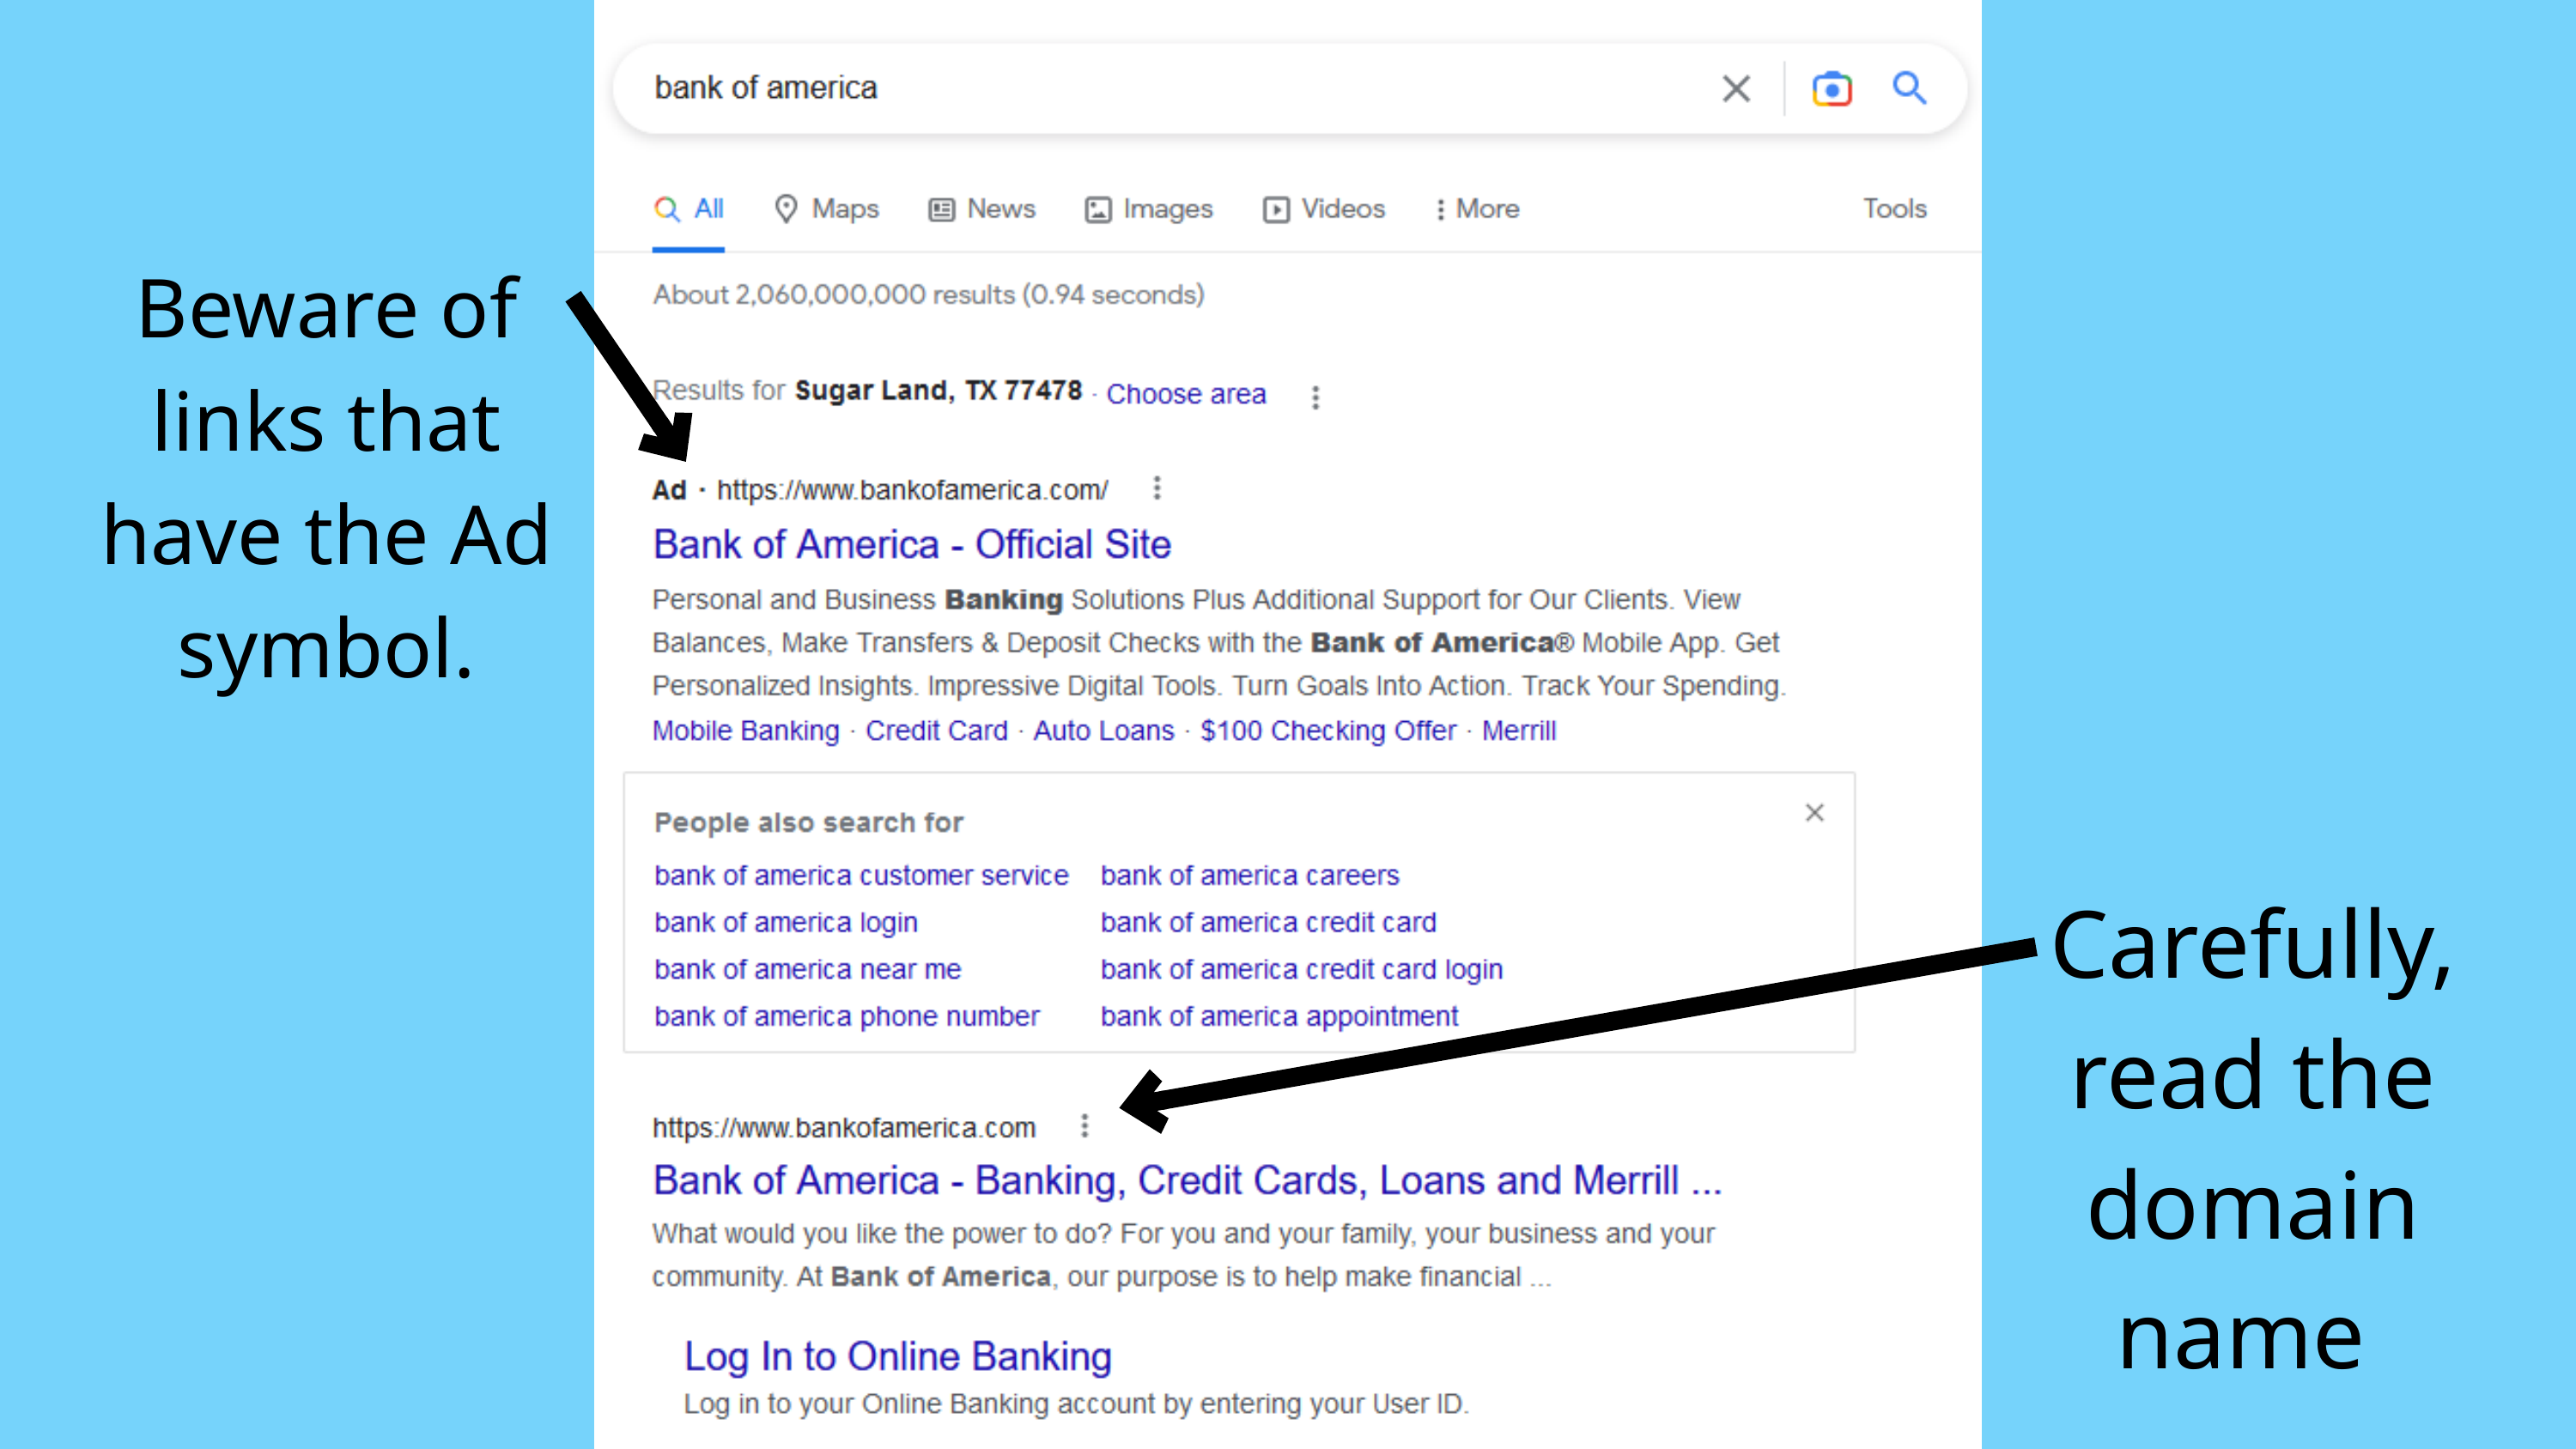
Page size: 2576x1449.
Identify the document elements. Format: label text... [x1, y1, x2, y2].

text_box Beware of links that have the Ad symbol. [89, 239, 564, 694]
picture [594, 0, 1982, 1449]
text_box Carefully, read the domain name [1985, 866, 2525, 1388]
